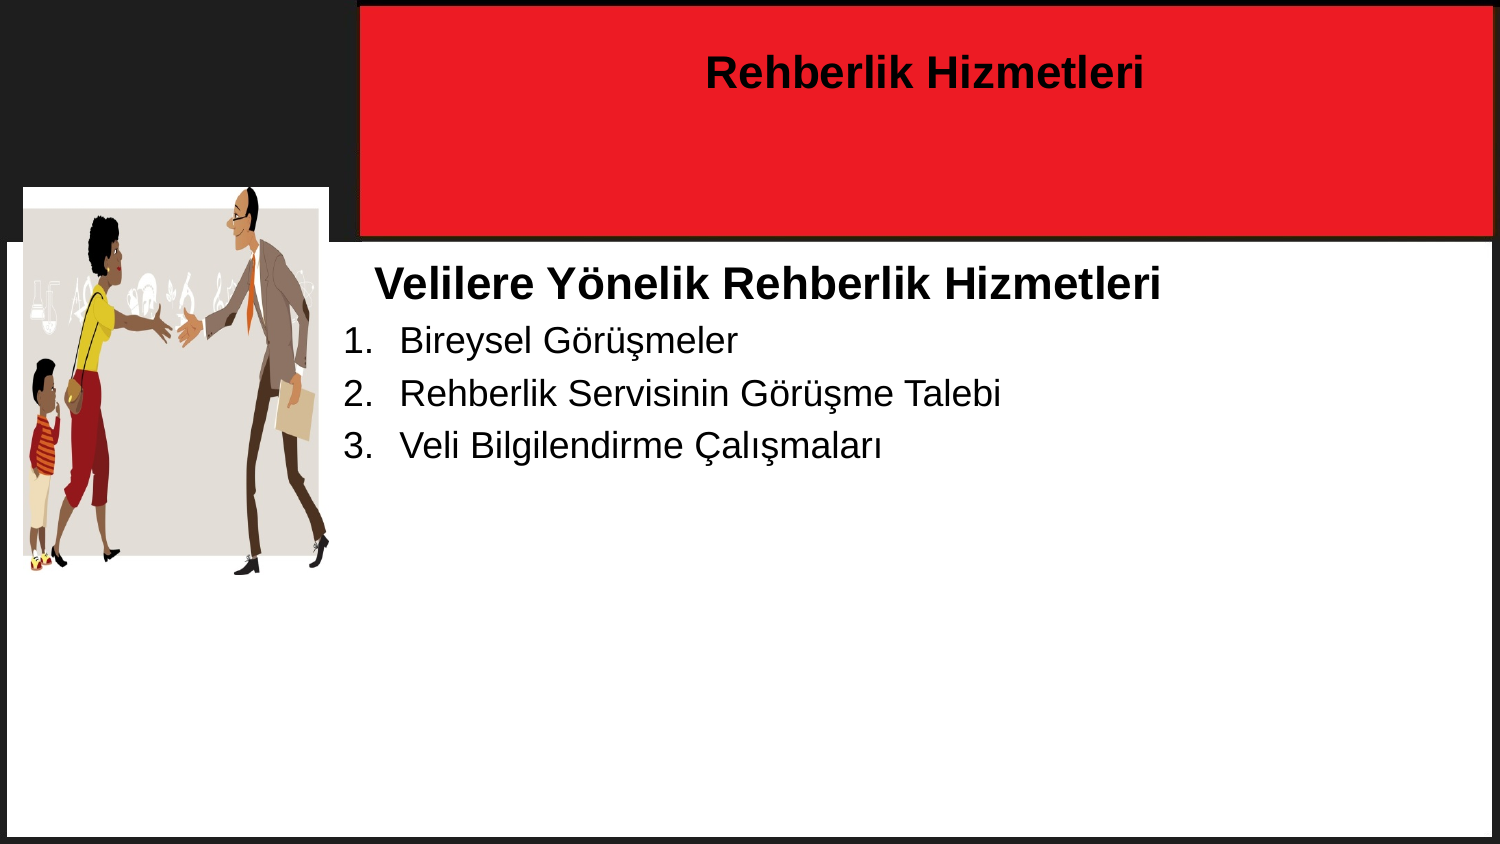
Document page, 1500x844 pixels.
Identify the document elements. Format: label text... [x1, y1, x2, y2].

title Rehberlik Hizmetleri [351, 0, 1500, 141]
list Velilere Yönelik Rehberlik Hizmetleri Bireysel Görüşmeler Rehberlik Servisinin Görüşme Talebi Veli Bilgilendirme Çalışmaları [328, 246, 1414, 800]
picture [0, 0, 1500, 844]
